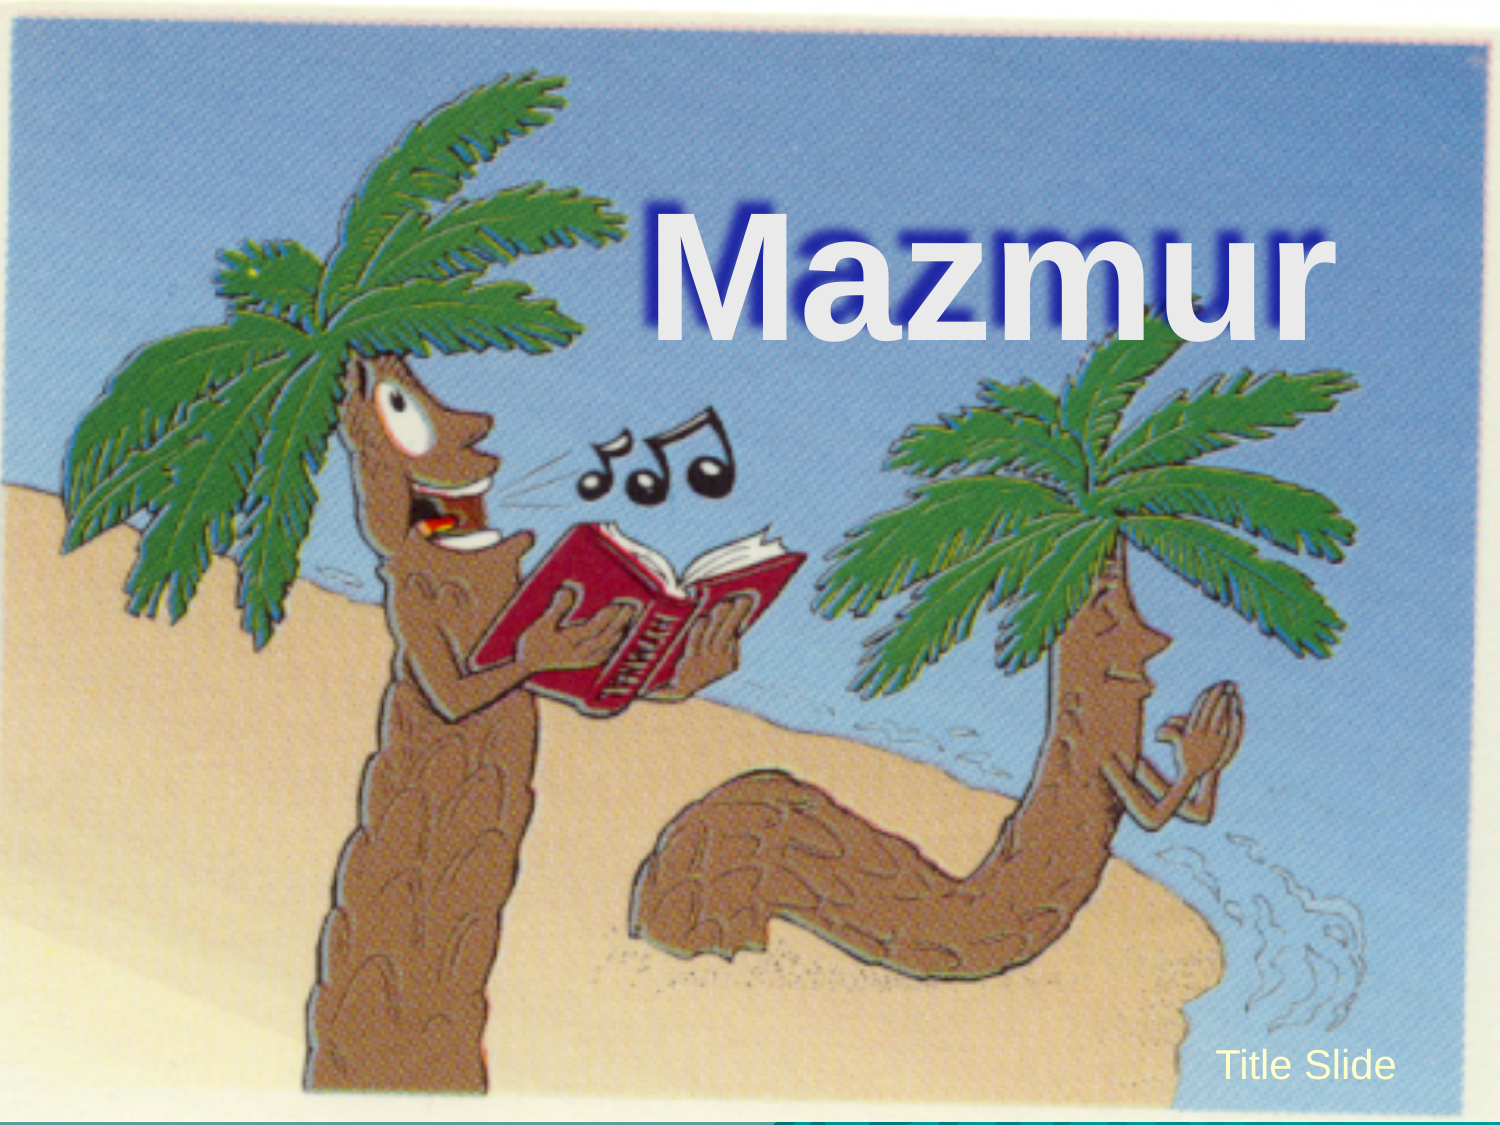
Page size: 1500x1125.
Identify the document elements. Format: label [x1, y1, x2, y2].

list [0, 0, 1500, 1123]
